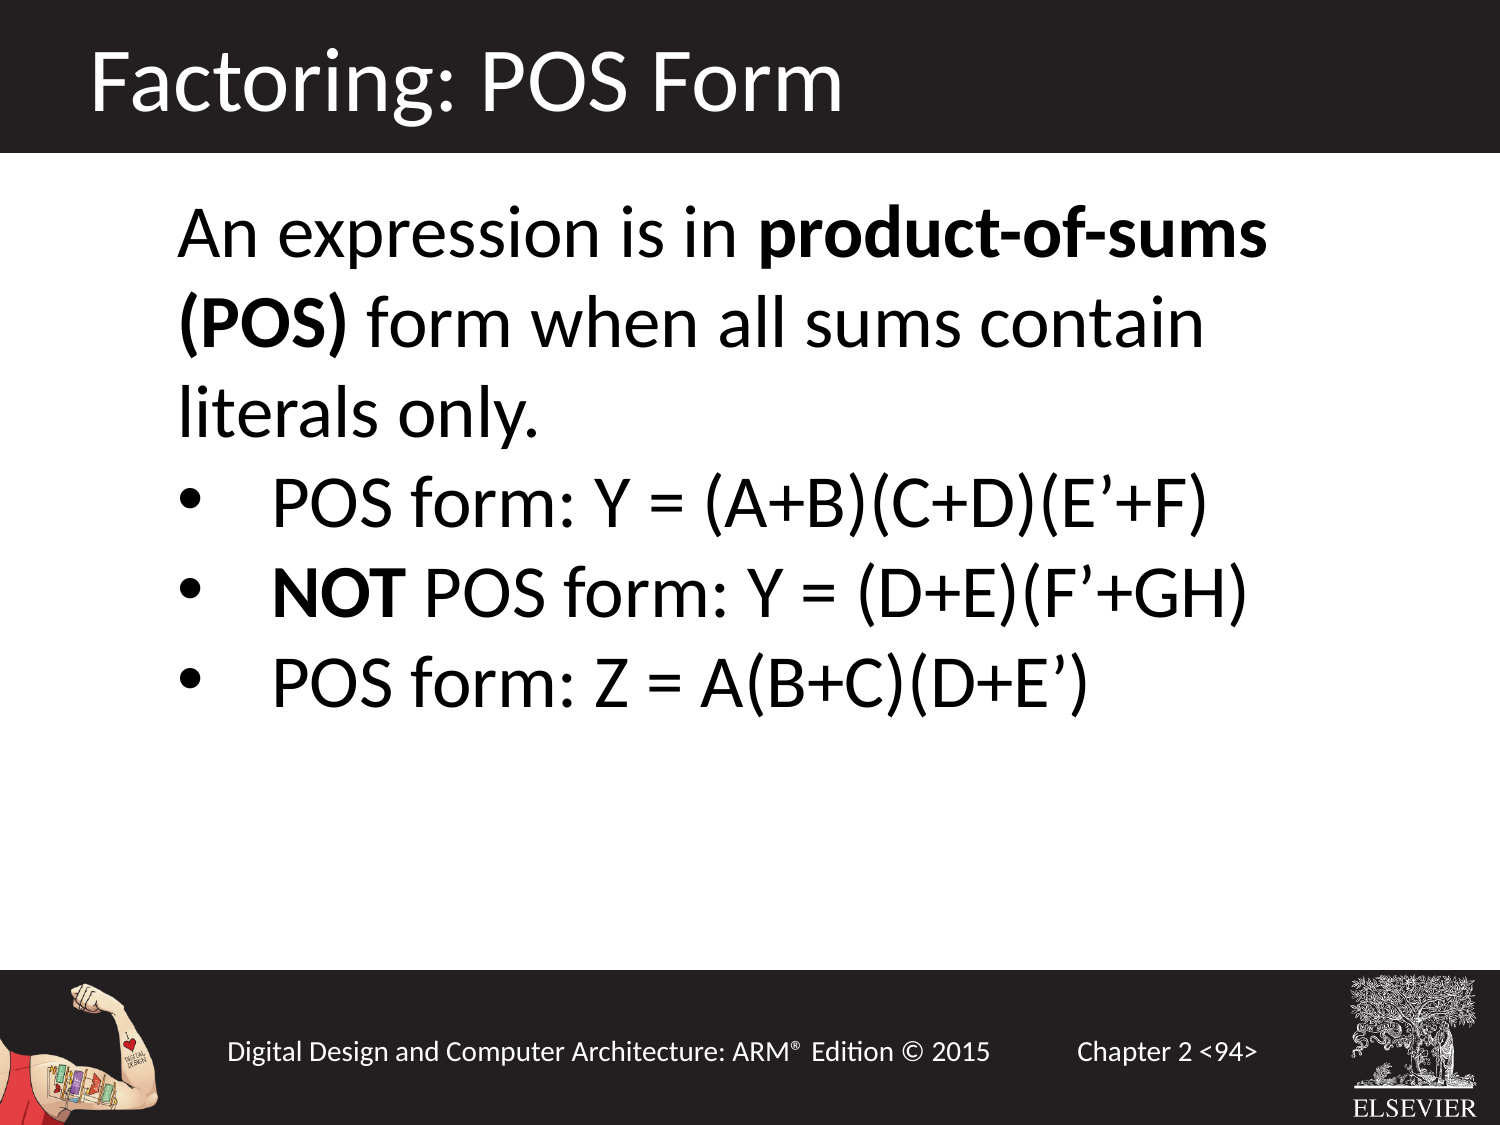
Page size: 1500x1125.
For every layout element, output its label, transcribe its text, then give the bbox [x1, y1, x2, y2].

picture [1350, 974, 1477, 1117]
picture [0, 979, 163, 1125]
text_box An expression is in product-of-sums (POS) form when all sums contain literals only. POS form: Y = (A+B)(C+D)(E’+F) NOT POS form: Y = (D+E)(F’+GH) POS form: Z = A(B+C)(D+E’) [162, 174, 1431, 730]
text_box Factoring: POS Form [75, 12, 1375, 138]
